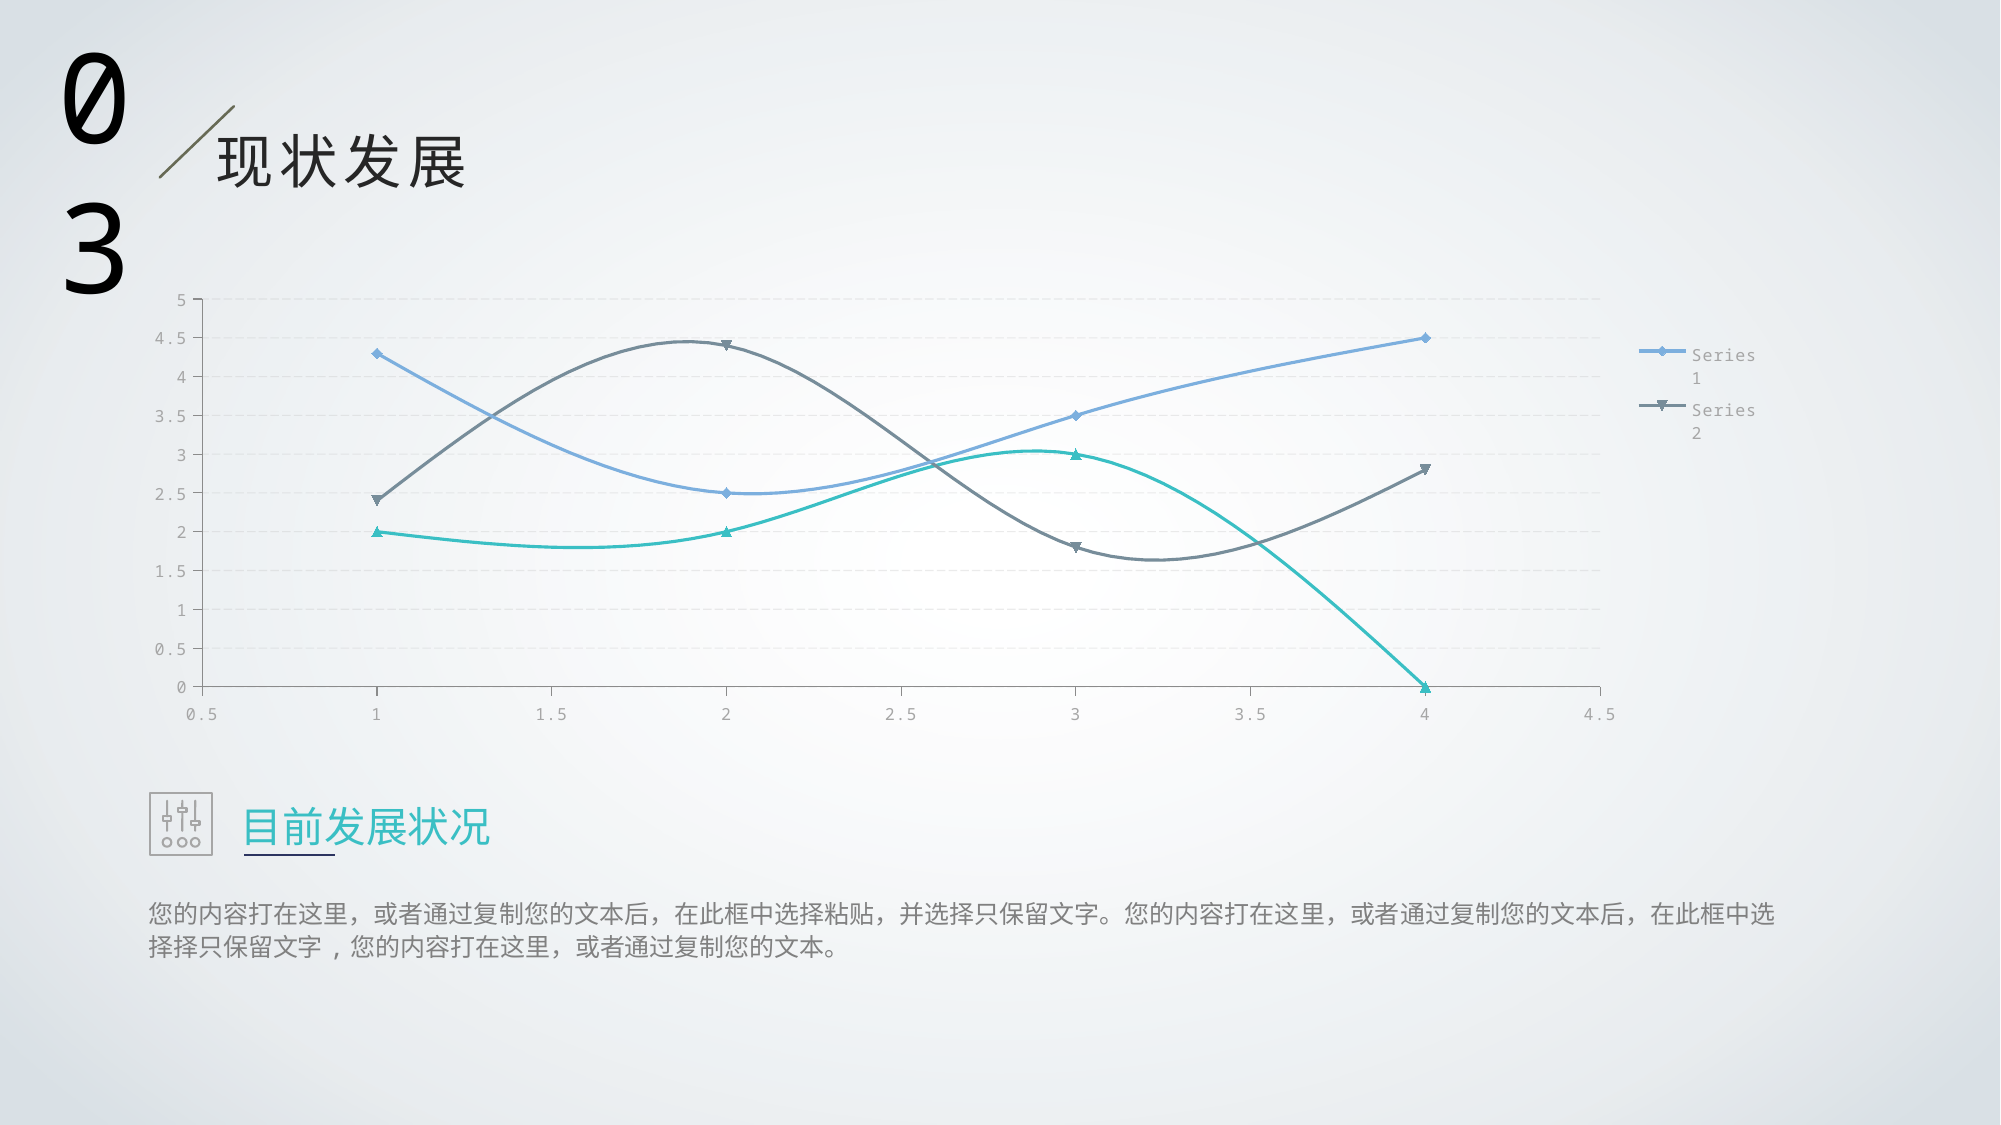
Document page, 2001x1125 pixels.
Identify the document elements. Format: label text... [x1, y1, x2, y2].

text_box 目前发展状况 [226, 793, 507, 859]
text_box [149, 792, 213, 856]
chart [121, 278, 1793, 735]
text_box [159, 106, 234, 178]
text_box 03 [42, 10, 214, 326]
text_box 现状发展 [214, 117, 482, 203]
text_box 您的内容打在这里，或者通过复制您的文本后，在此框中选择粘贴，并选择只保留文字。您的内容打在这里，或者通过复制您的文本后，在此框中选择择只保留文字,您的内容打在这里，或者通过复制您的文本。 [133, 888, 1793, 969]
picture [0, 0, 2001, 1125]
